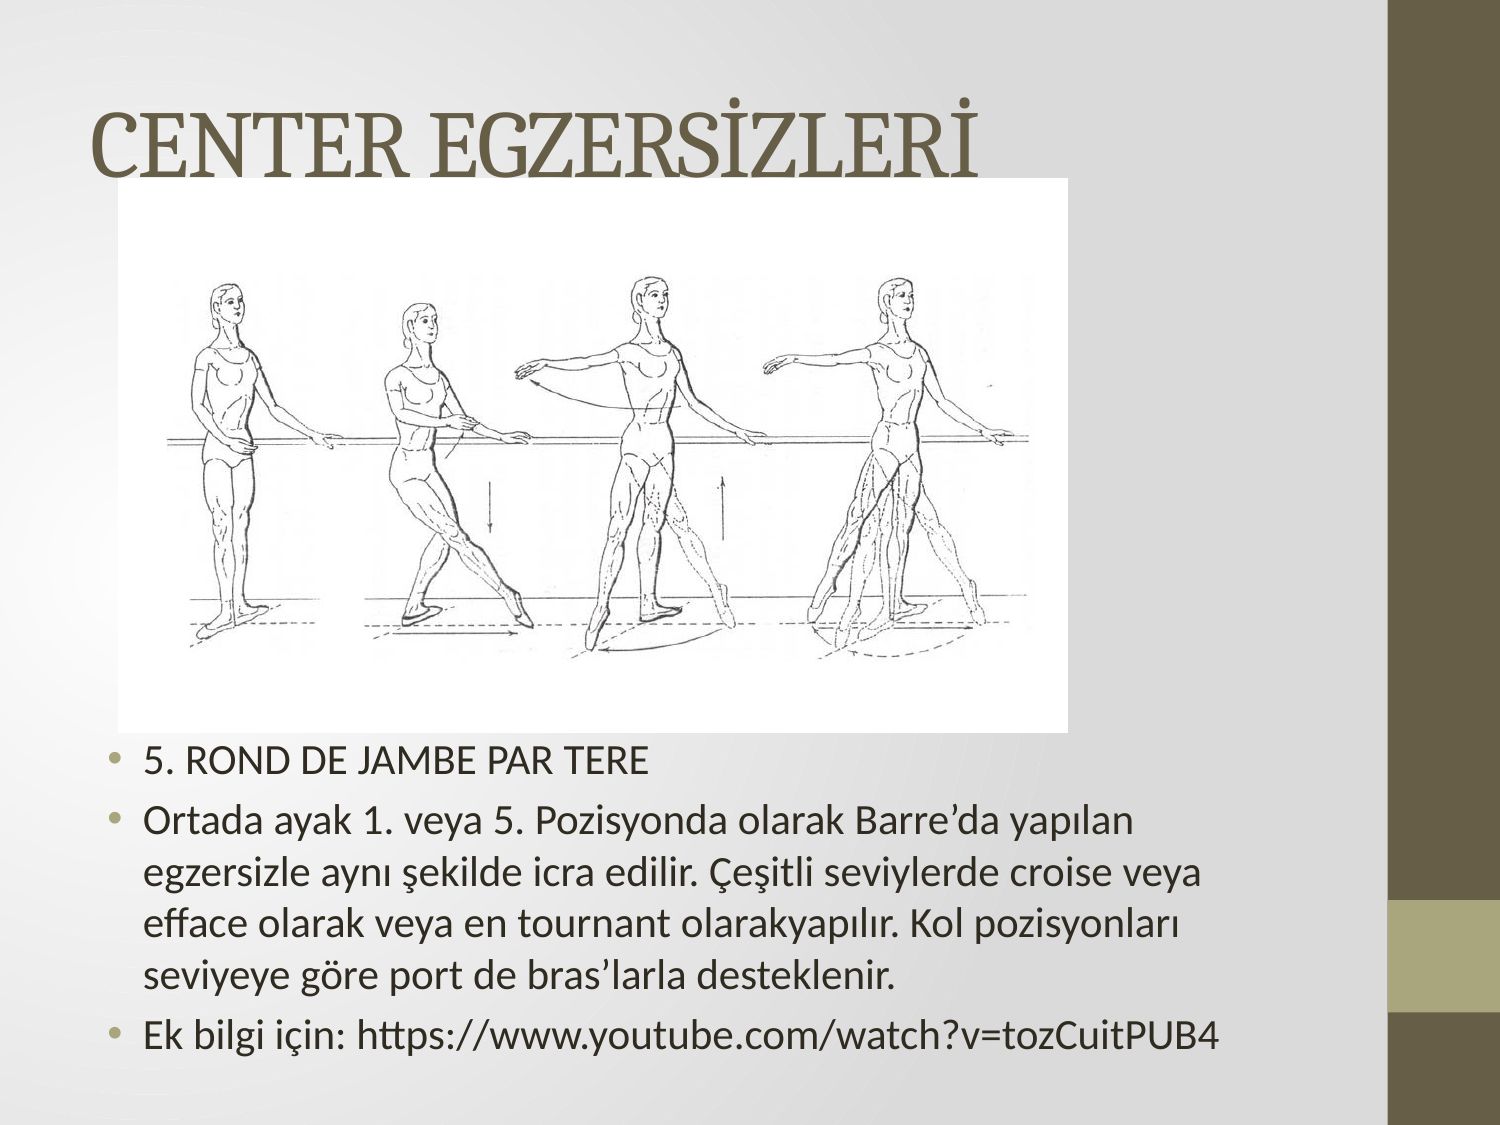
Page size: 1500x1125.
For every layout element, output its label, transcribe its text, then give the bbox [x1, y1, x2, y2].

list 5. ROND DE JAMBE PAR TERE Ortada ayak 1. veya 5. Pozisyonda olarak Barre’da yapılan egzersizle aynı şekilde icra edilir. Çeşitli seviylerde croise veya efface olarak veya en tournant olarakyapılır. Kol pozisyonları seviyeye göre port de bras’larla desteklenir. Ek bilgi için: https://www.youtube.com/watch?v=tozCuitPUB4 [75, 724, 1325, 1069]
title CENTER EGZERSİZLERİ [75, 45, 1325, 233]
picture [118, 178, 1068, 734]
